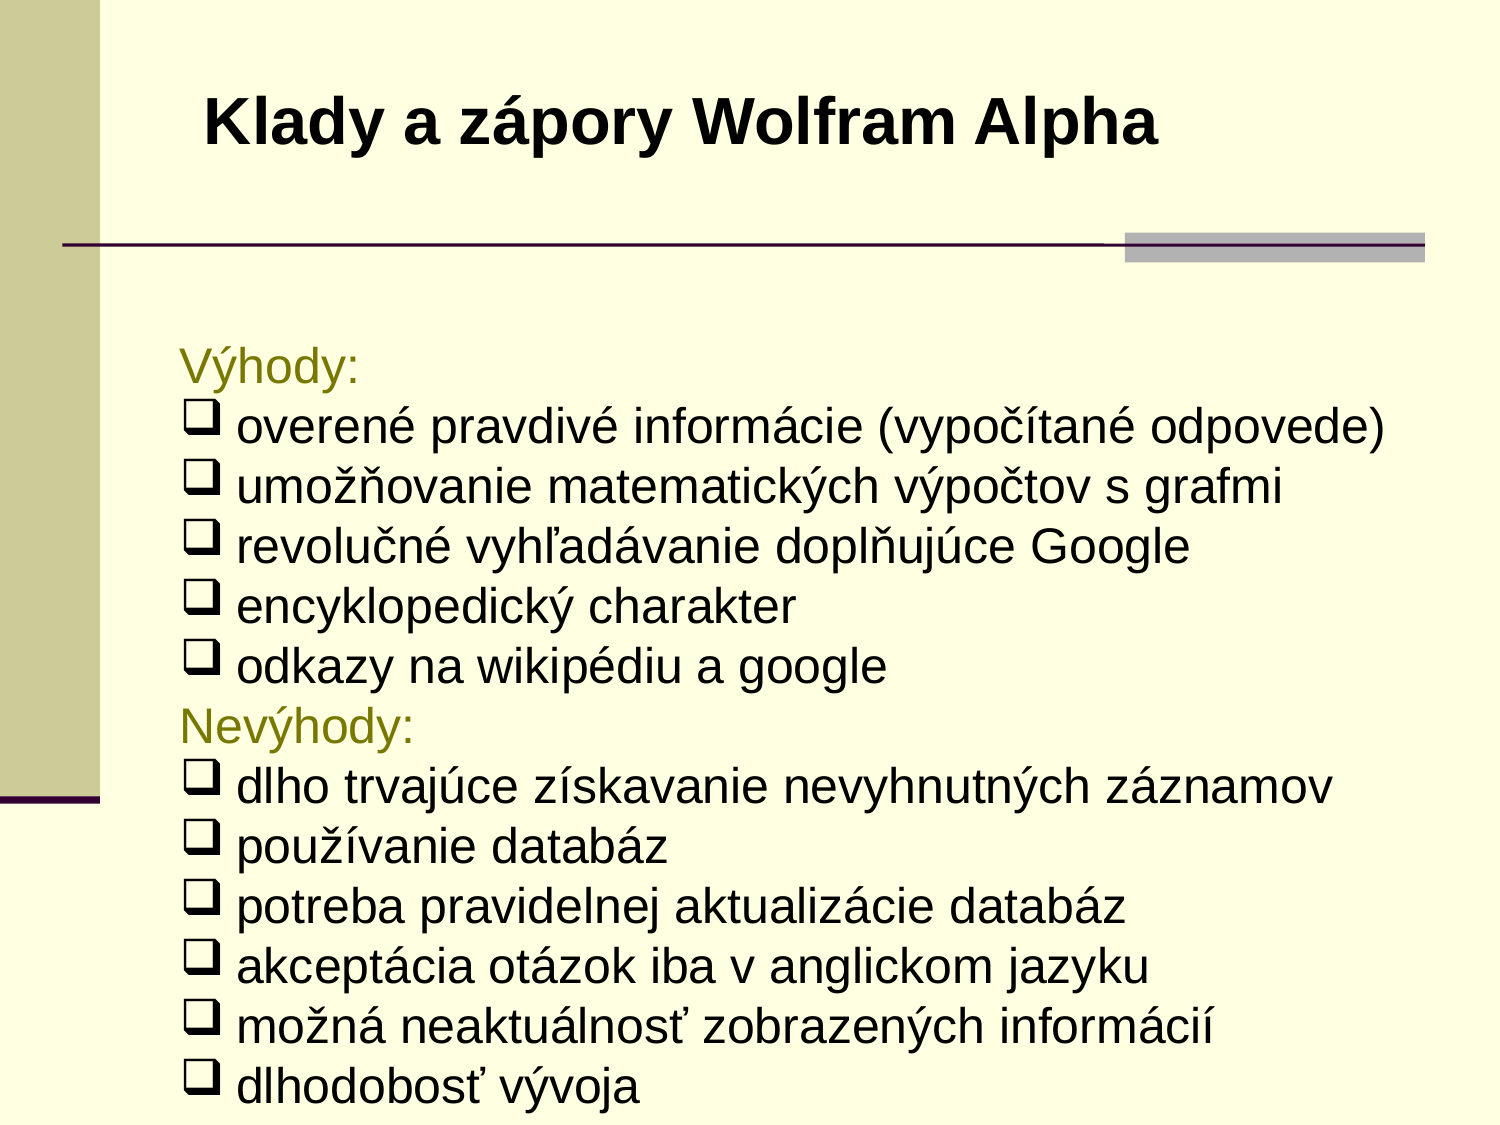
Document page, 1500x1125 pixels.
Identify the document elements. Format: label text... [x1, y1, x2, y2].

text_box Klady a zápory Wolfram Alpha [188, 70, 1175, 165]
text_box Výhody: overené pravdivé informácie (vypočítané odpovede) umožňovanie matematických výpočtov s grafmi revolučné vyhľadávanie doplňujúce Google encyklopedický charakter odkazy na wikipédiu a google Nevýhody: dlho trvajúce získavanie nevyhnutných záznamov používanie databáz potreba pravidelnej aktualizácie databáz akceptácia otázok iba v anglickom jazyku možná neaktuálnosť zobrazených informácií dlhodobosť vývoja [165, 326, 1424, 1121]
